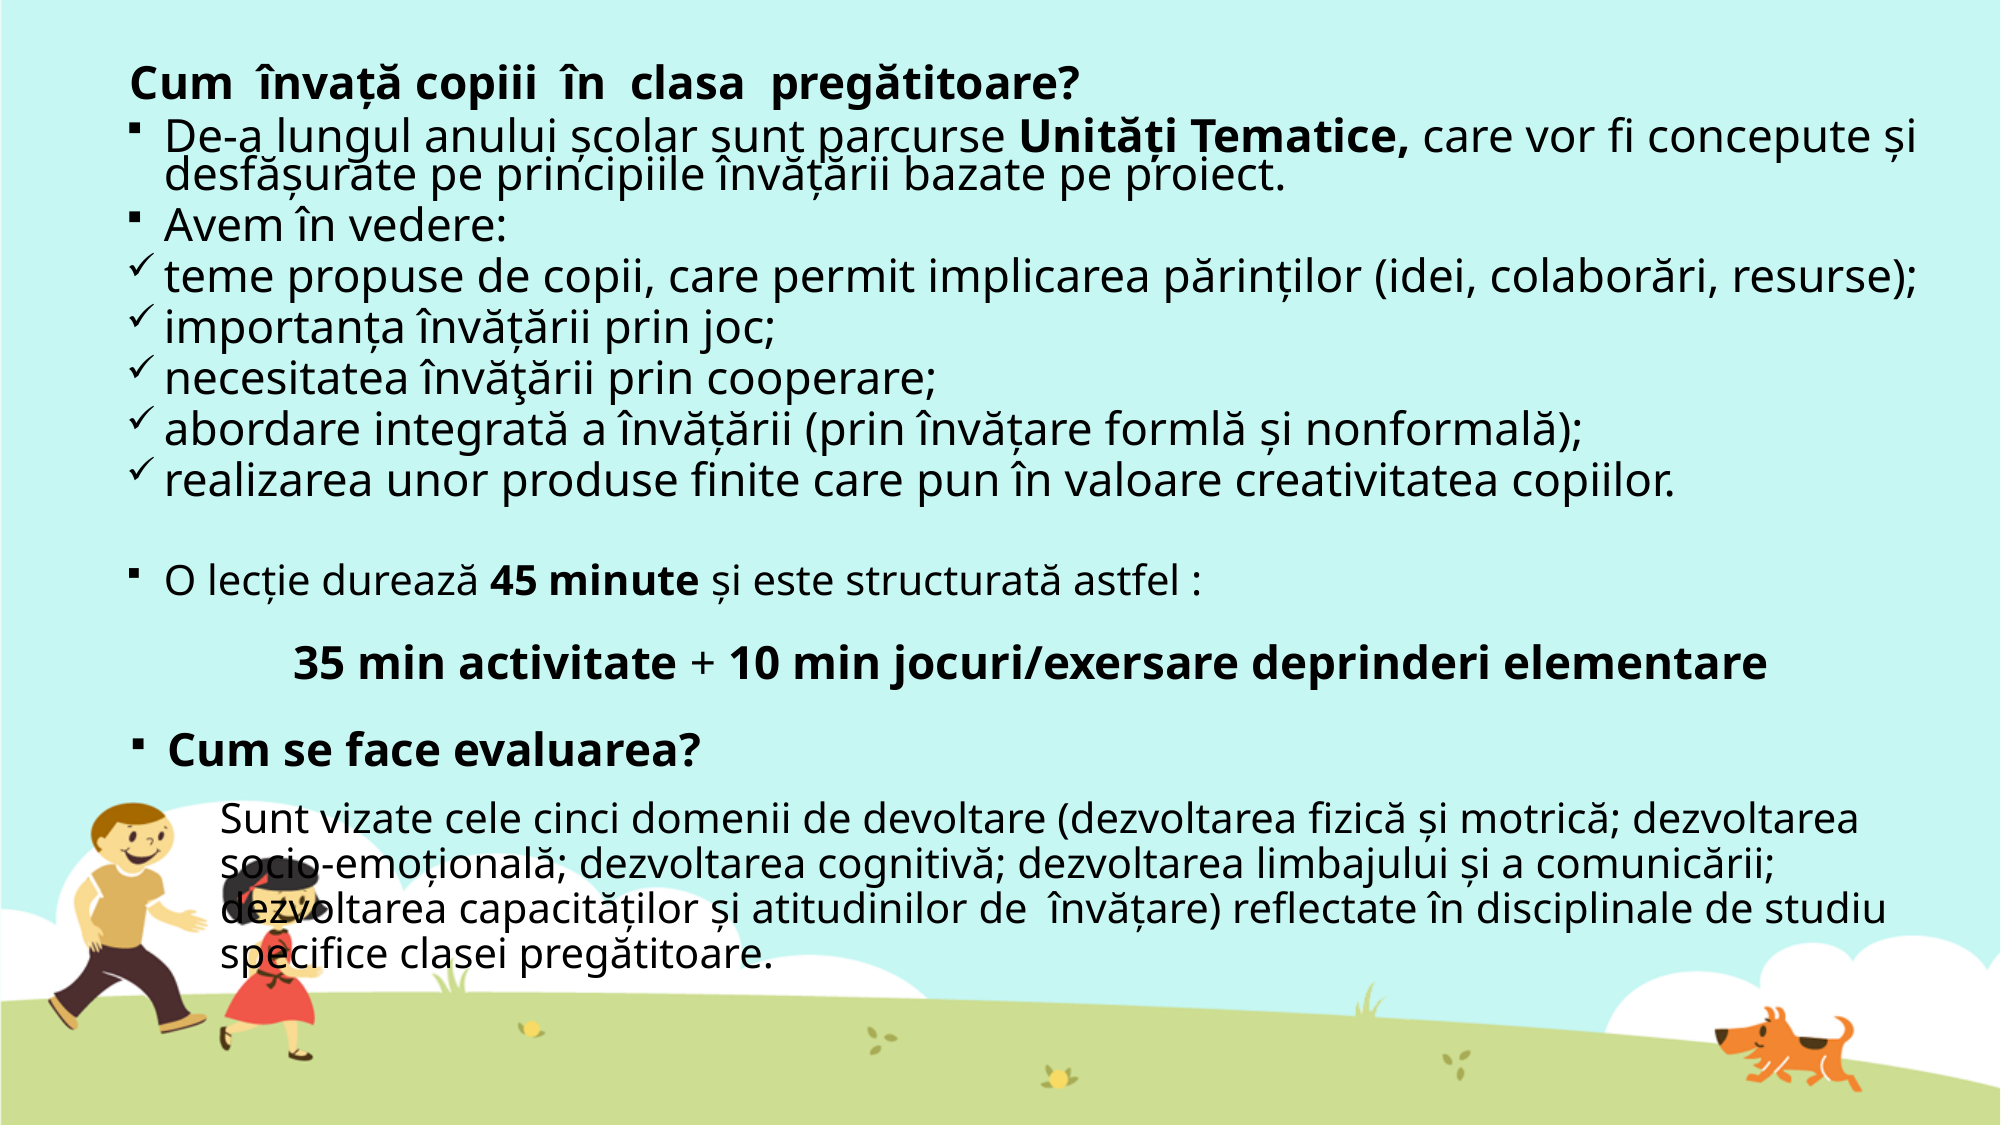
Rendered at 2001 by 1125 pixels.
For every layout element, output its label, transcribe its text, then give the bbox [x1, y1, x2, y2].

picture [0, 0, 2001, 1125]
list Cum învață copiii în clasa pregătitoare? De-a lungul anului școlar sunt parcurse Unități Tematice, care vor fi concepute și desfășurate pe principiile învățării bazate pe proiect. Avem în vedere: teme propuse de copii, care permit implicarea părinților (idei, colaborări, resurse); importanța învățării prin joc; necesitatea învăţării prin cooperare; abordare integrată a învățării (prin învățare formlă și nonformală); realizarea unor produse finite care pun în valoare creativitatea copiilor. O lecție durează 45 minute și este structurată astfel : 35 min activitate + 10 min jocuri/exersare deprinderi elementare Cum se face evaluarea? Sunt vizate cele cinci domenii de devoltare (dezvoltarea fizică și motrică; dezvoltarea socio-emoțională; dezvoltarea cognitivă; dezvoltarea limbajului și a comunicării; dezvoltarea capacităților și atitudinilor de învățare) reflectate în disciplinale de studiu specifice clasei pregătitoare. [107, 52, 1947, 1070]
